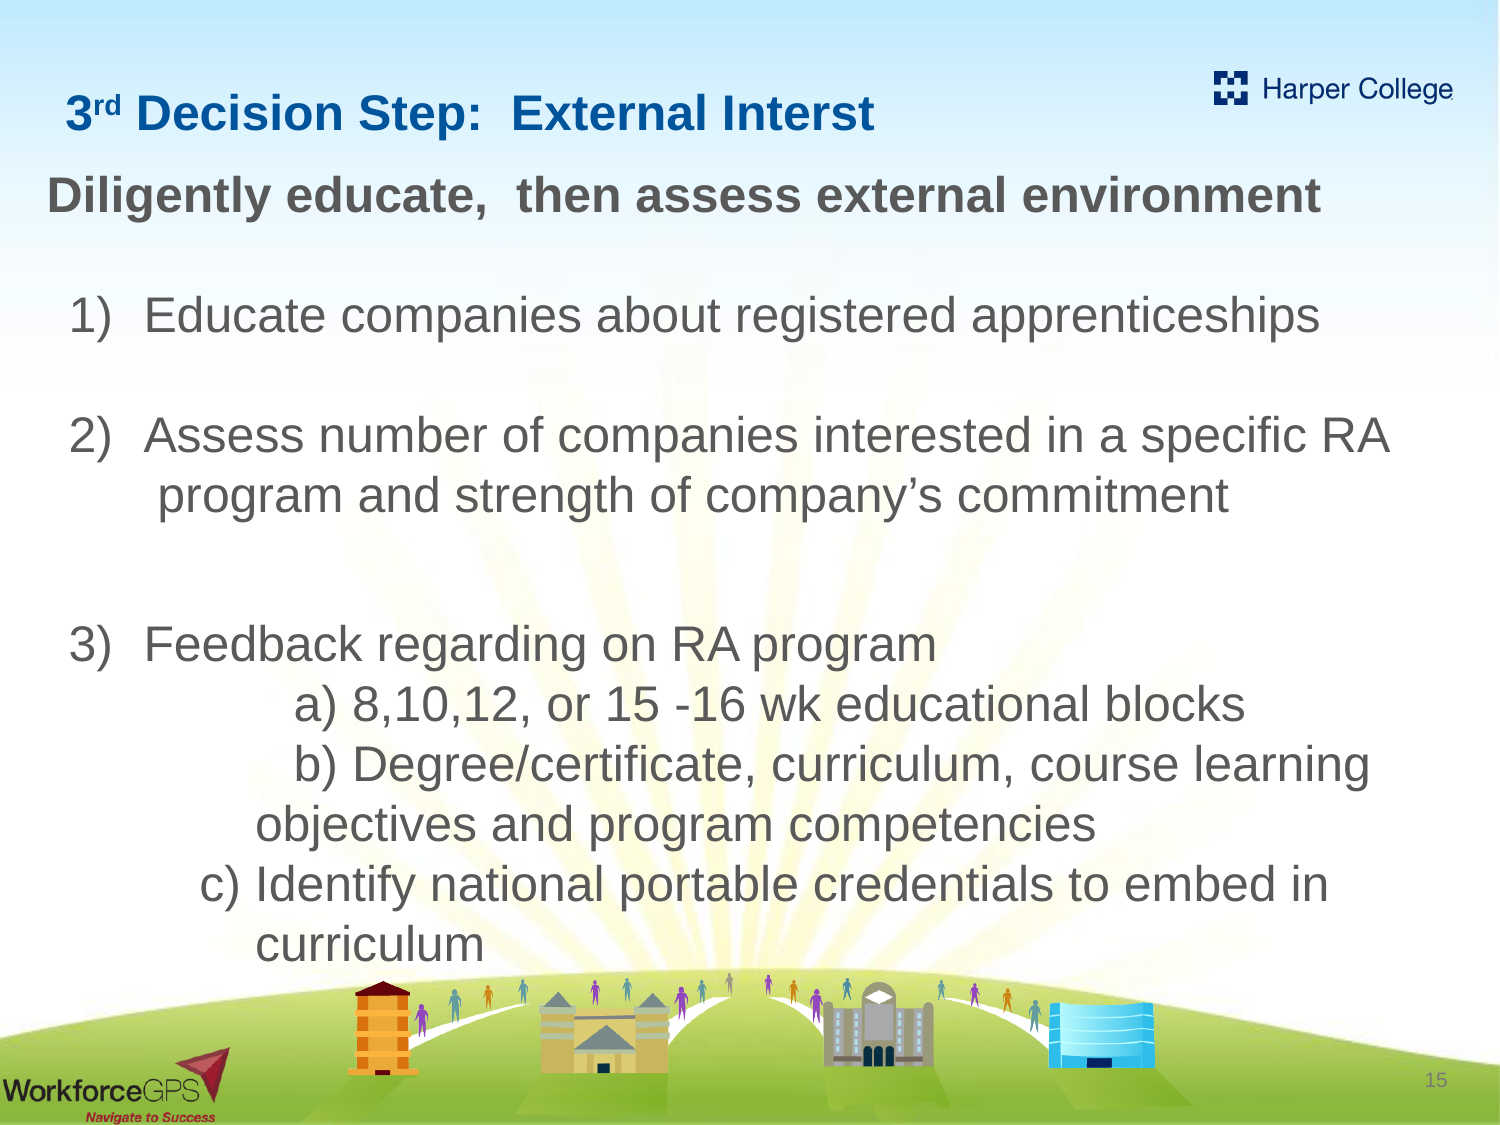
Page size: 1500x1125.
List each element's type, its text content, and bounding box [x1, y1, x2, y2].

title 3rd Decision Step: External Interst [42, 12, 1225, 154]
list Diligently educate, then assess external environment Educate companies about registered apprenticeships Assess number of companies interested in a specific RA program and strength of company’s commitment Feedback regarding on RA program a) 8,10,12, or 15 -16 wk educational blocks b) Degree/certificate, curriculum, course learning objectives and program competencies c) Identify national portable credentials to embed in curriculum [34, 154, 1485, 998]
slide_number 15 [1112, 1046, 1463, 1107]
picture [0, 0, 1500, 1125]
